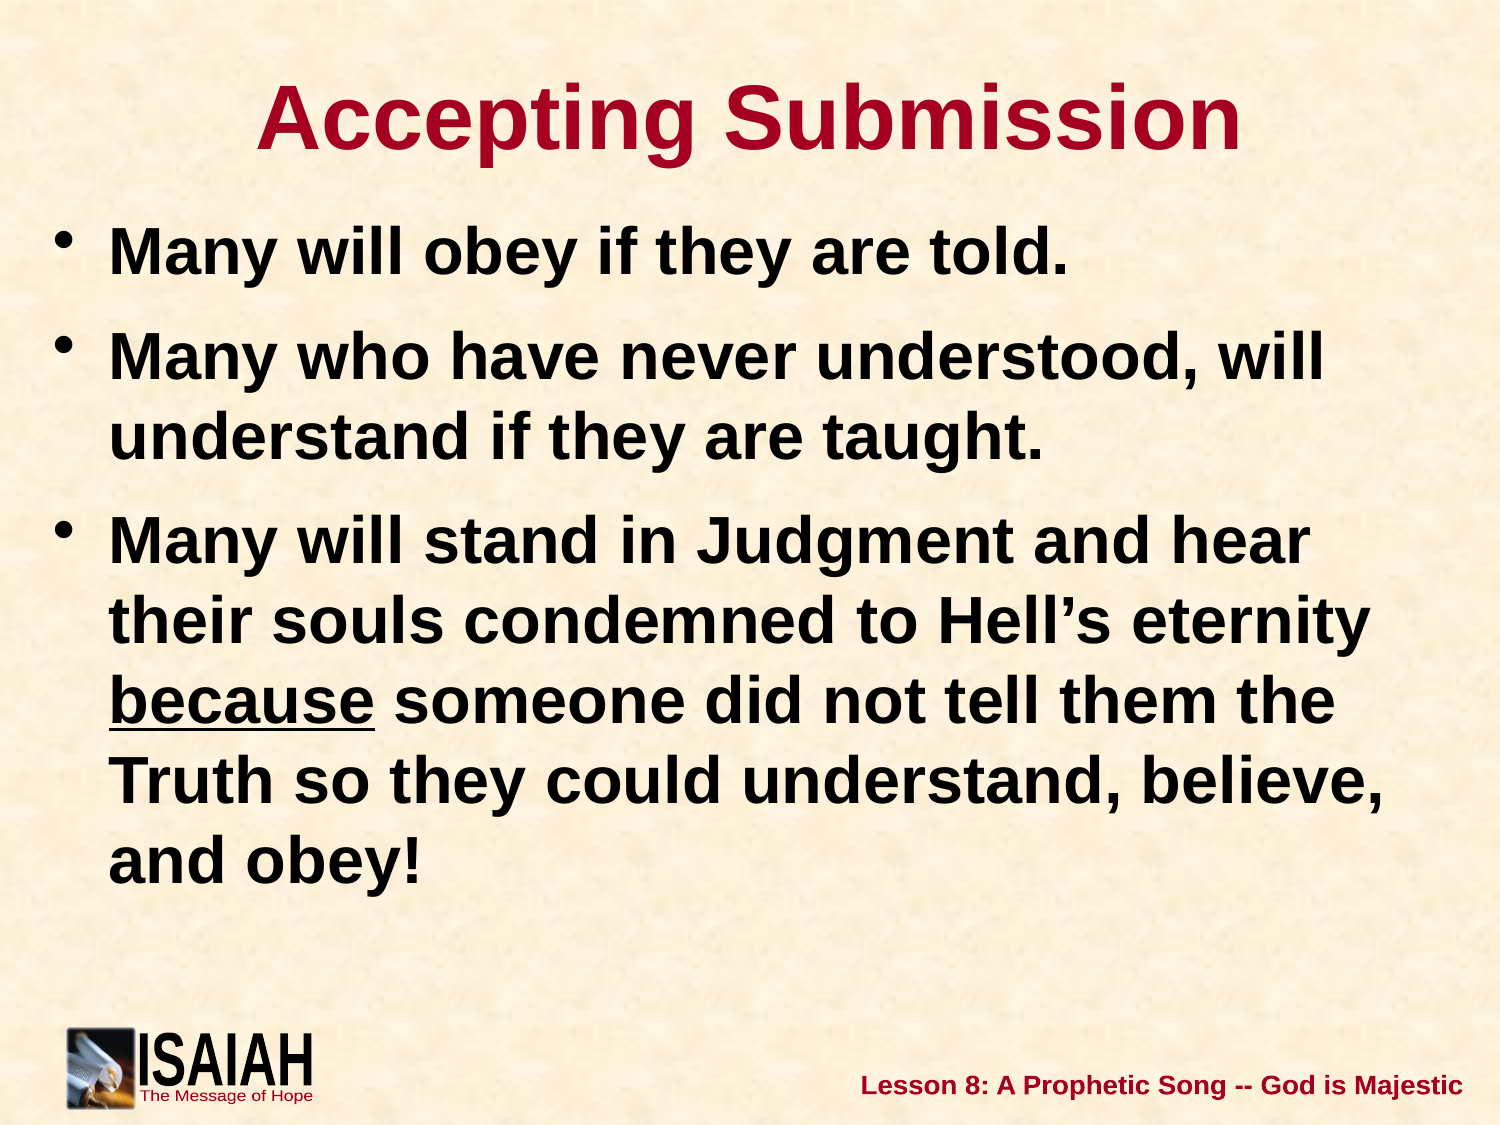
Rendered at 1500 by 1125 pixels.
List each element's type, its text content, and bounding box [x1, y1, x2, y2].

picture [0, 0, 1500, 1125]
list Many will obey if they are told. Many who have never understood, will understand if they are taught. Many will stand in Judgment and hear their souls condemned to Hell’s eternity because someone did not tell them the Truth so they could understand, believe, and obey! [37, 200, 1463, 1005]
title Accepting Submission [24, 24, 1475, 200]
